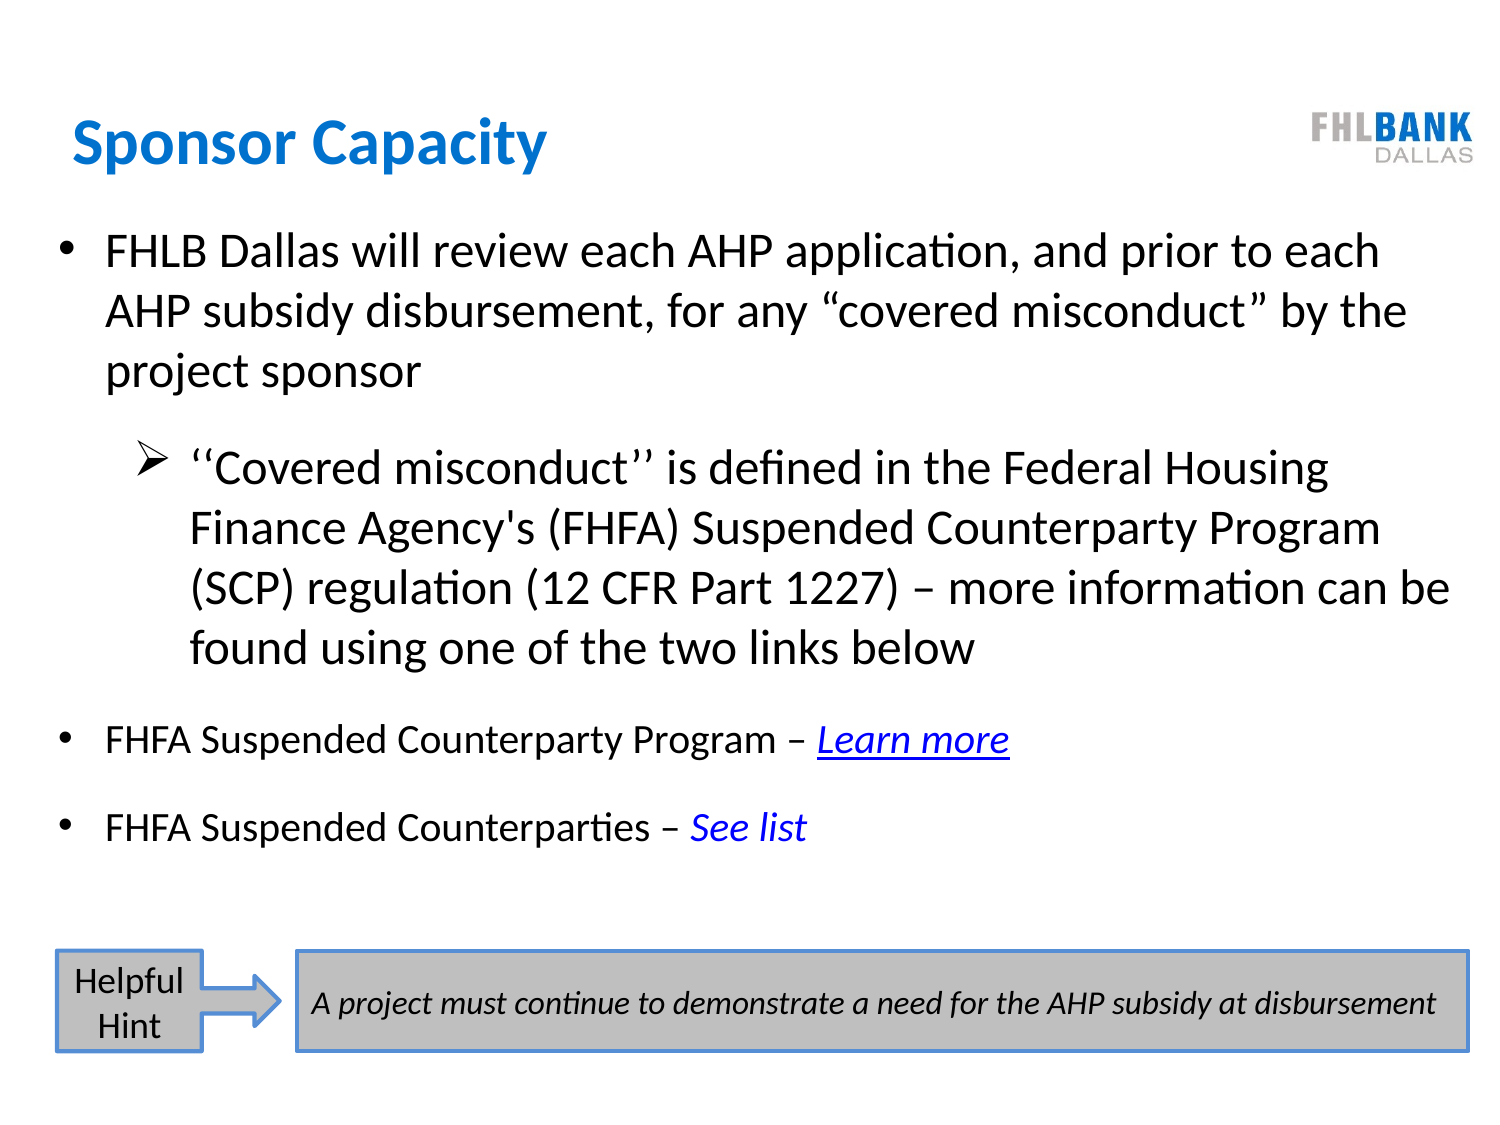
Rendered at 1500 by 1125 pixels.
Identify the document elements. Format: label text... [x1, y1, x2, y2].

title Sponsor Capacity [56, 100, 1301, 176]
picture [1299, 94, 1485, 176]
text_box A project must continue to demonstrate a need for the AHP subsidy at disbursement [295, 949, 1470, 1053]
text_box FHLB Dallas will review each AHP application, and prior to each AHP subsidy disbursement, for any “covered misconduct” by the project sponsor ‘‘Covered misconduct’’ is defined in the Federal Housing Finance Agency's (FHFA) Suspended Counterparty Program (SCP) regulation (12 CFR Part 1227) – more information can be found using one of the two links below FHFA Suspended Counterparty Program – Learn more FHFA Suspended Counterparties – See list [0, 209, 1469, 858]
text_box Helpful Hint [54, 948, 282, 1054]
